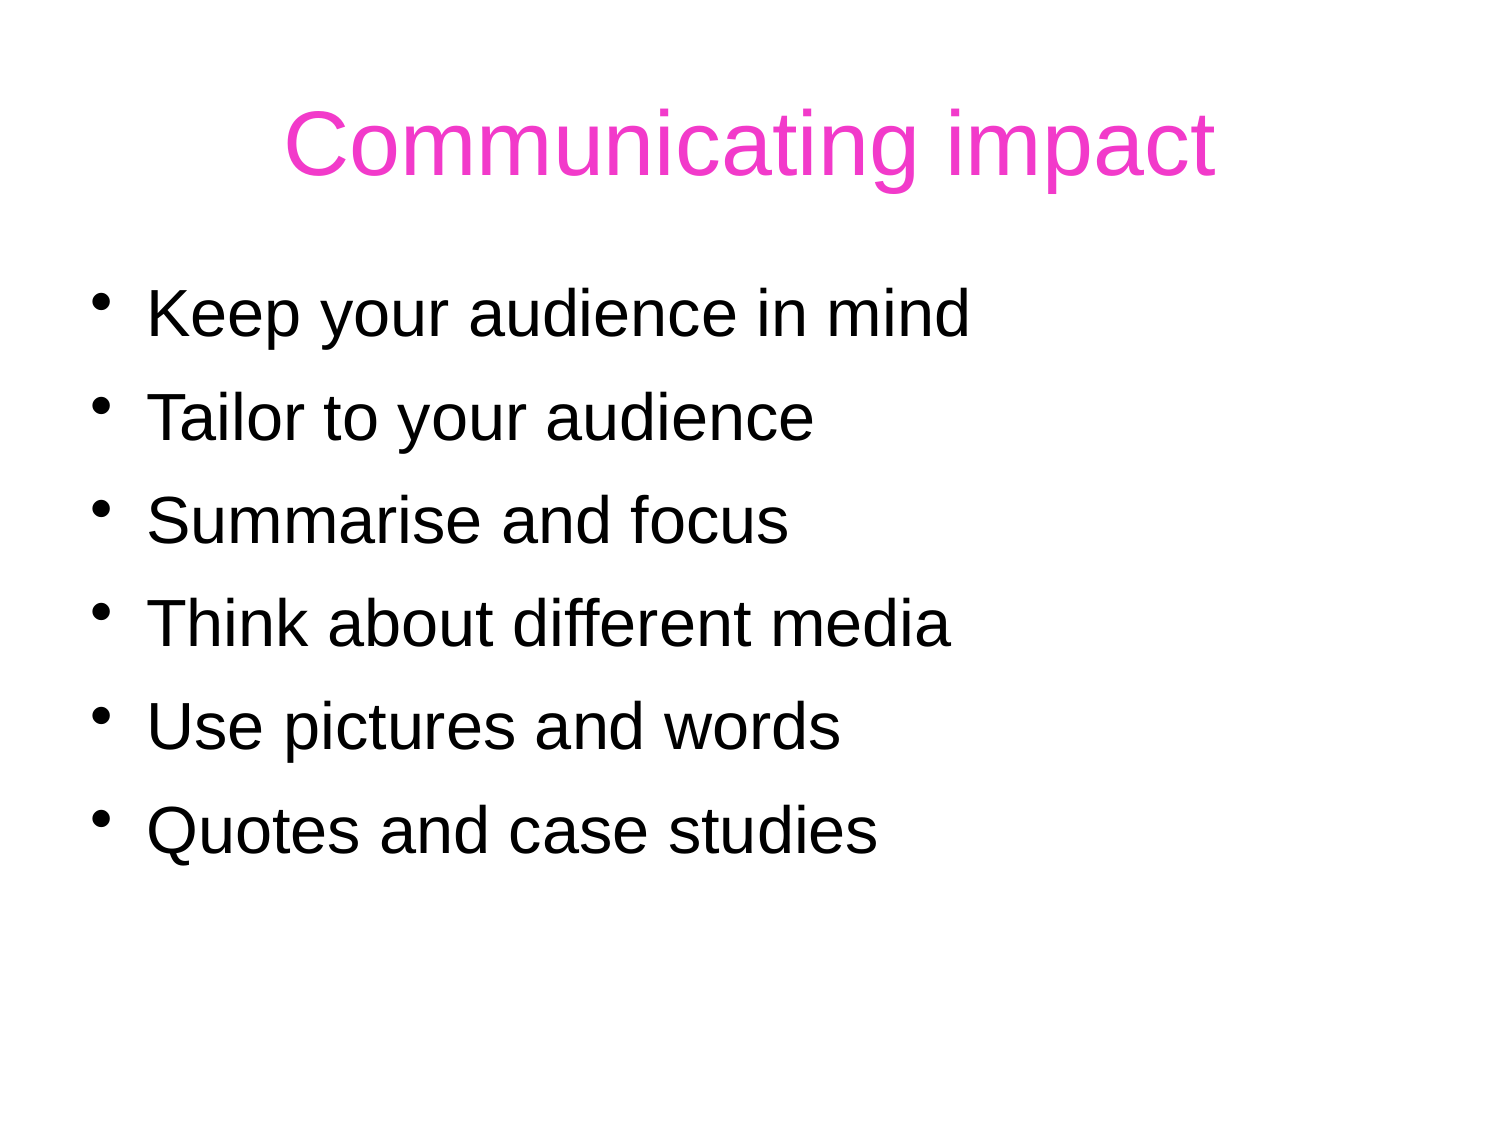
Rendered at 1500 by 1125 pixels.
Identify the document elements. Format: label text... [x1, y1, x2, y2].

list Keep your audience in mind Tailor to your audience Summarise and focus Think about different media Use pictures and words Quotes and case studies [75, 262, 1425, 1005]
title Communicating impact [75, 45, 1425, 233]
